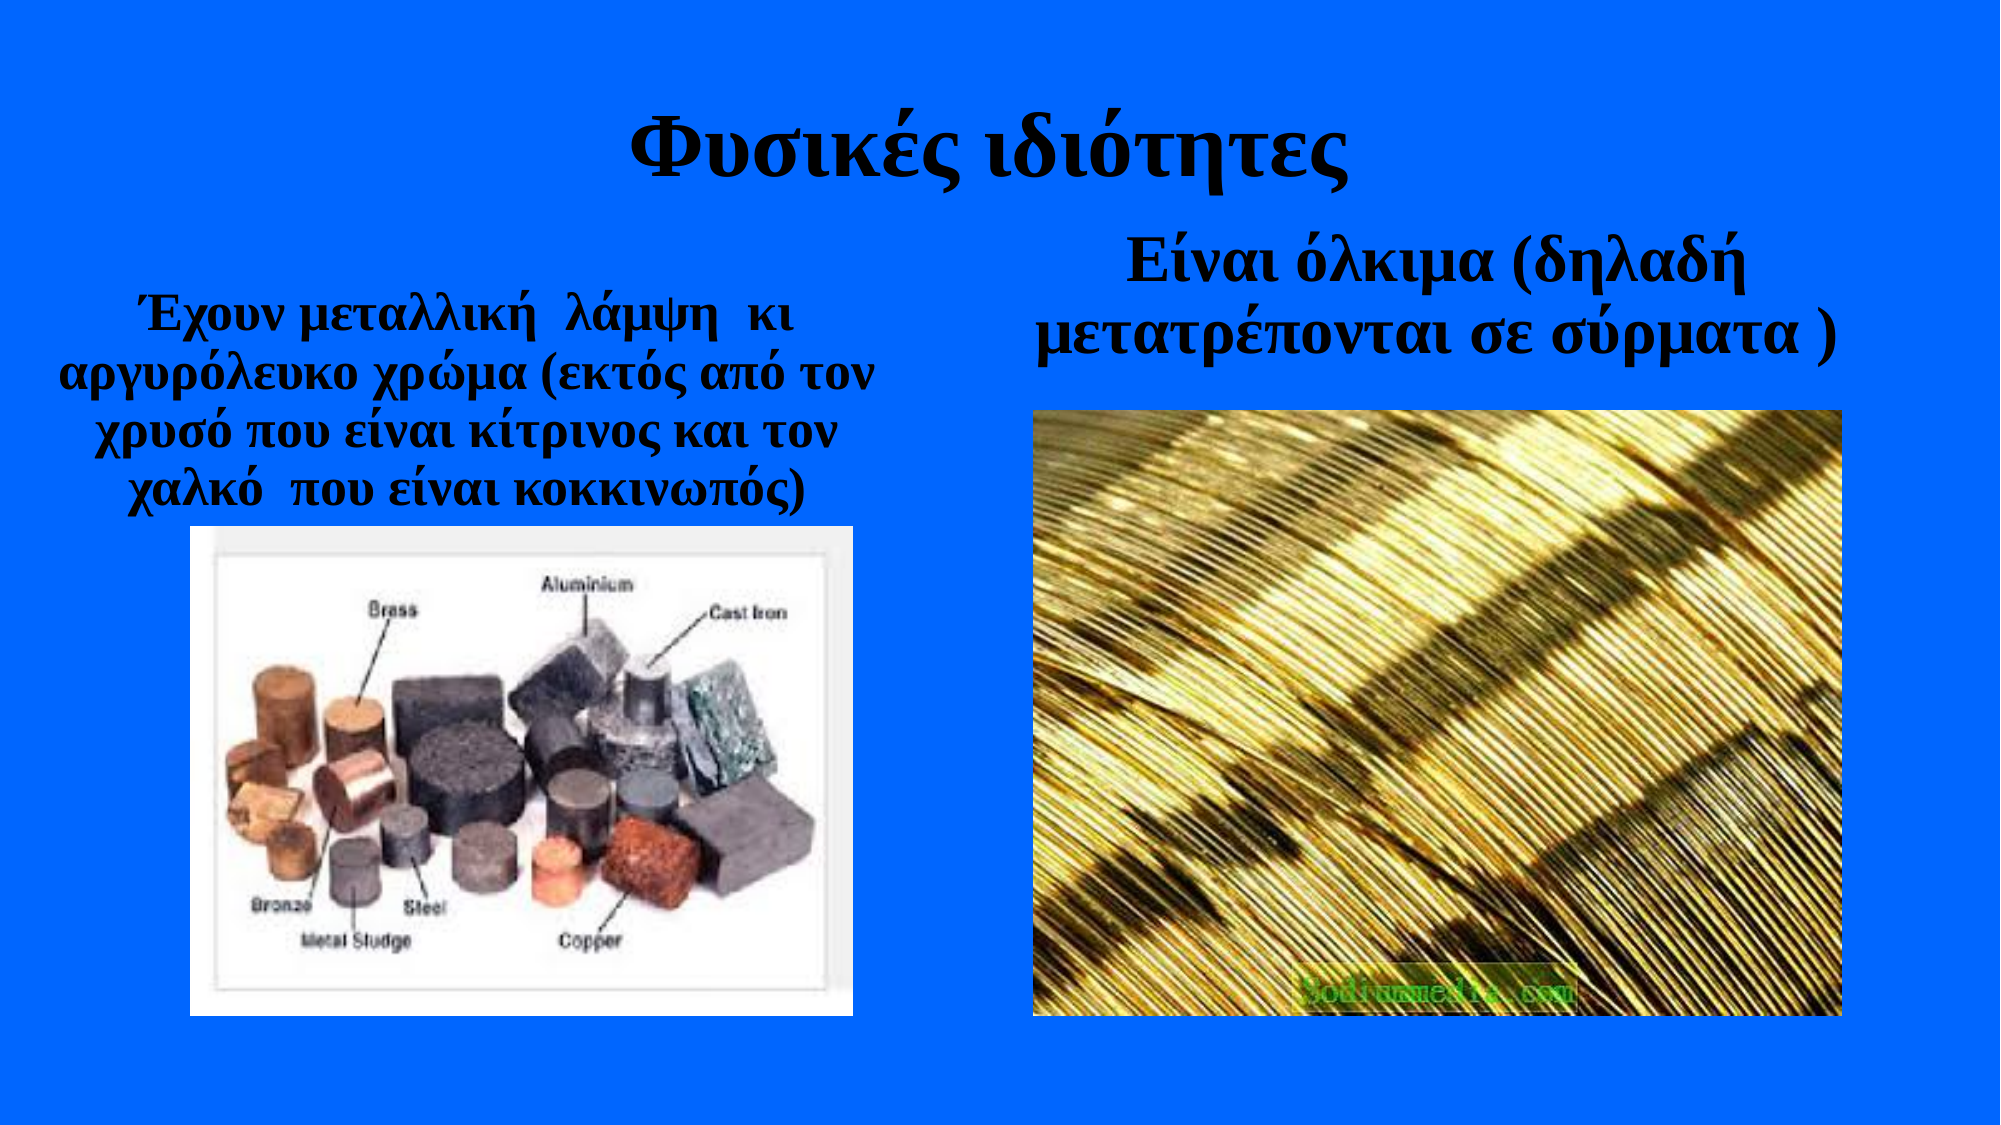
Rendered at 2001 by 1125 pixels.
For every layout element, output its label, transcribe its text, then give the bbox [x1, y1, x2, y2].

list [190, 526, 853, 1016]
title Φυσικές ιδιότητες [137, 59, 1863, 235]
list Είναι όλκιμα (δηλαδή μετατρέπονται σε σύρματα ) [1012, 195, 1863, 450]
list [1033, 410, 1842, 1016]
list Έχουν μεταλλική λάμψη κι αργυρόλευκο χρώμα (εκτός από τον χρυσό που είναι κίτρινος και τον χαλκό που είναι κοκκινωπός) [42, 195, 893, 527]
